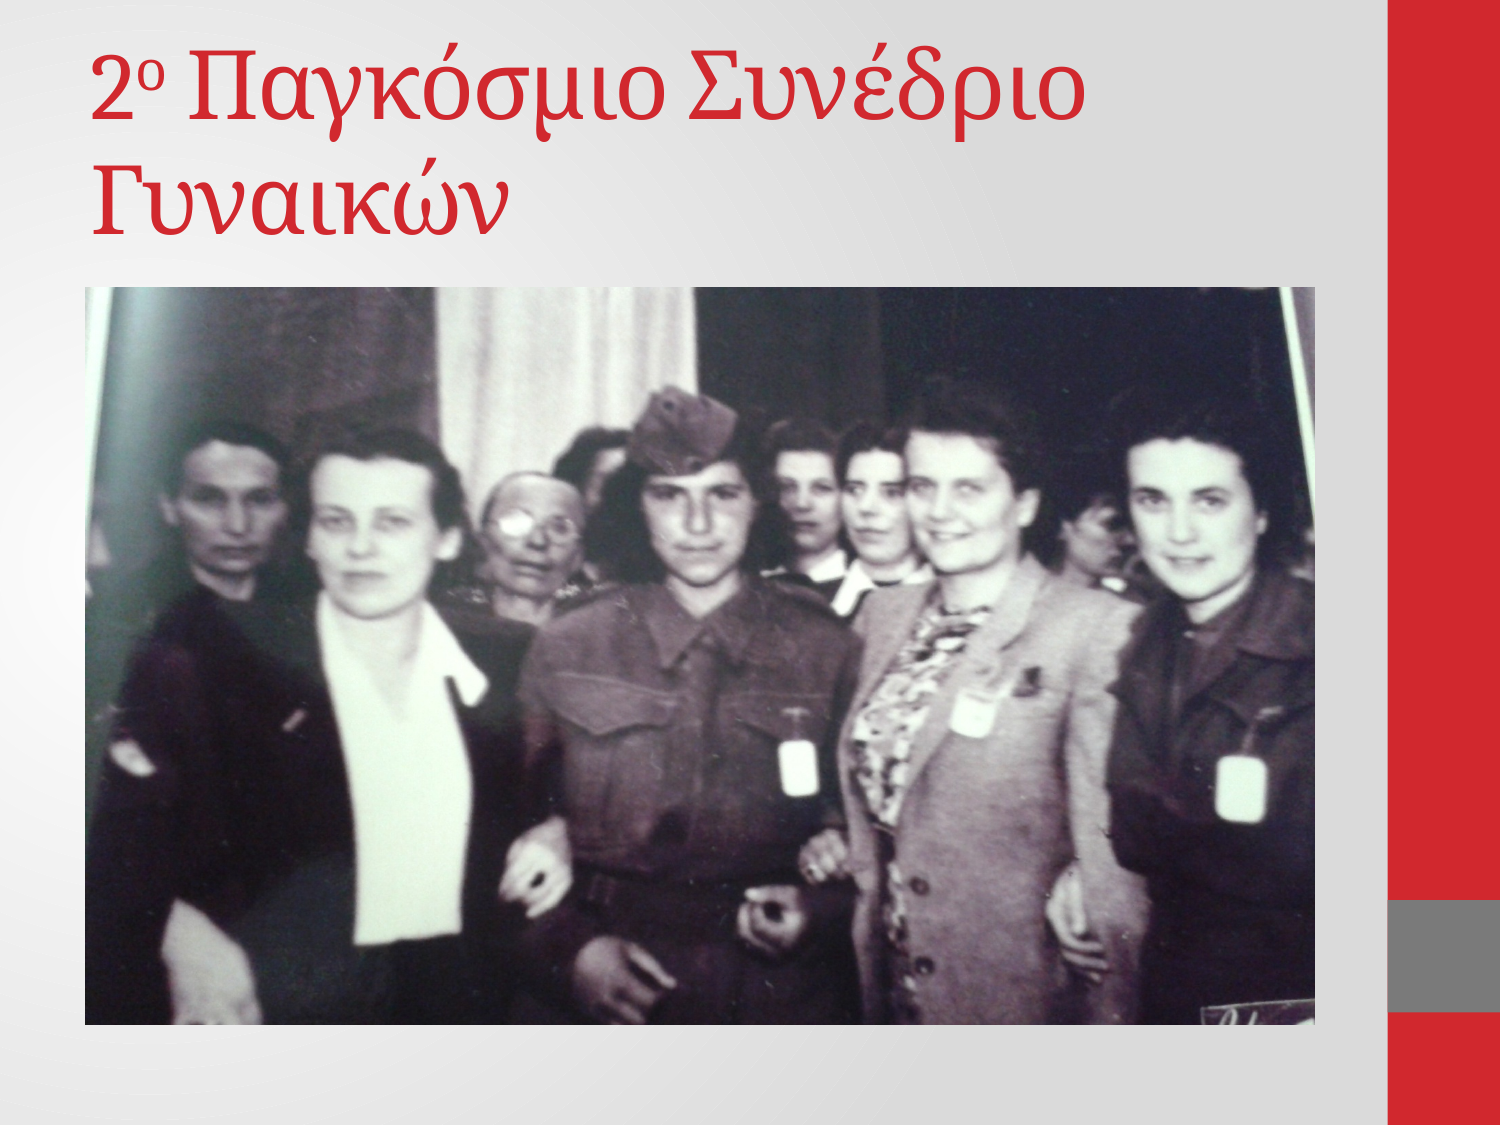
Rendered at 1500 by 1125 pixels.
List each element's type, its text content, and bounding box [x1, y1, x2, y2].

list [84, 286, 1316, 1026]
title 2ο Παγκόσμιο Συνέδριο Γυναικών [75, 45, 1325, 233]
